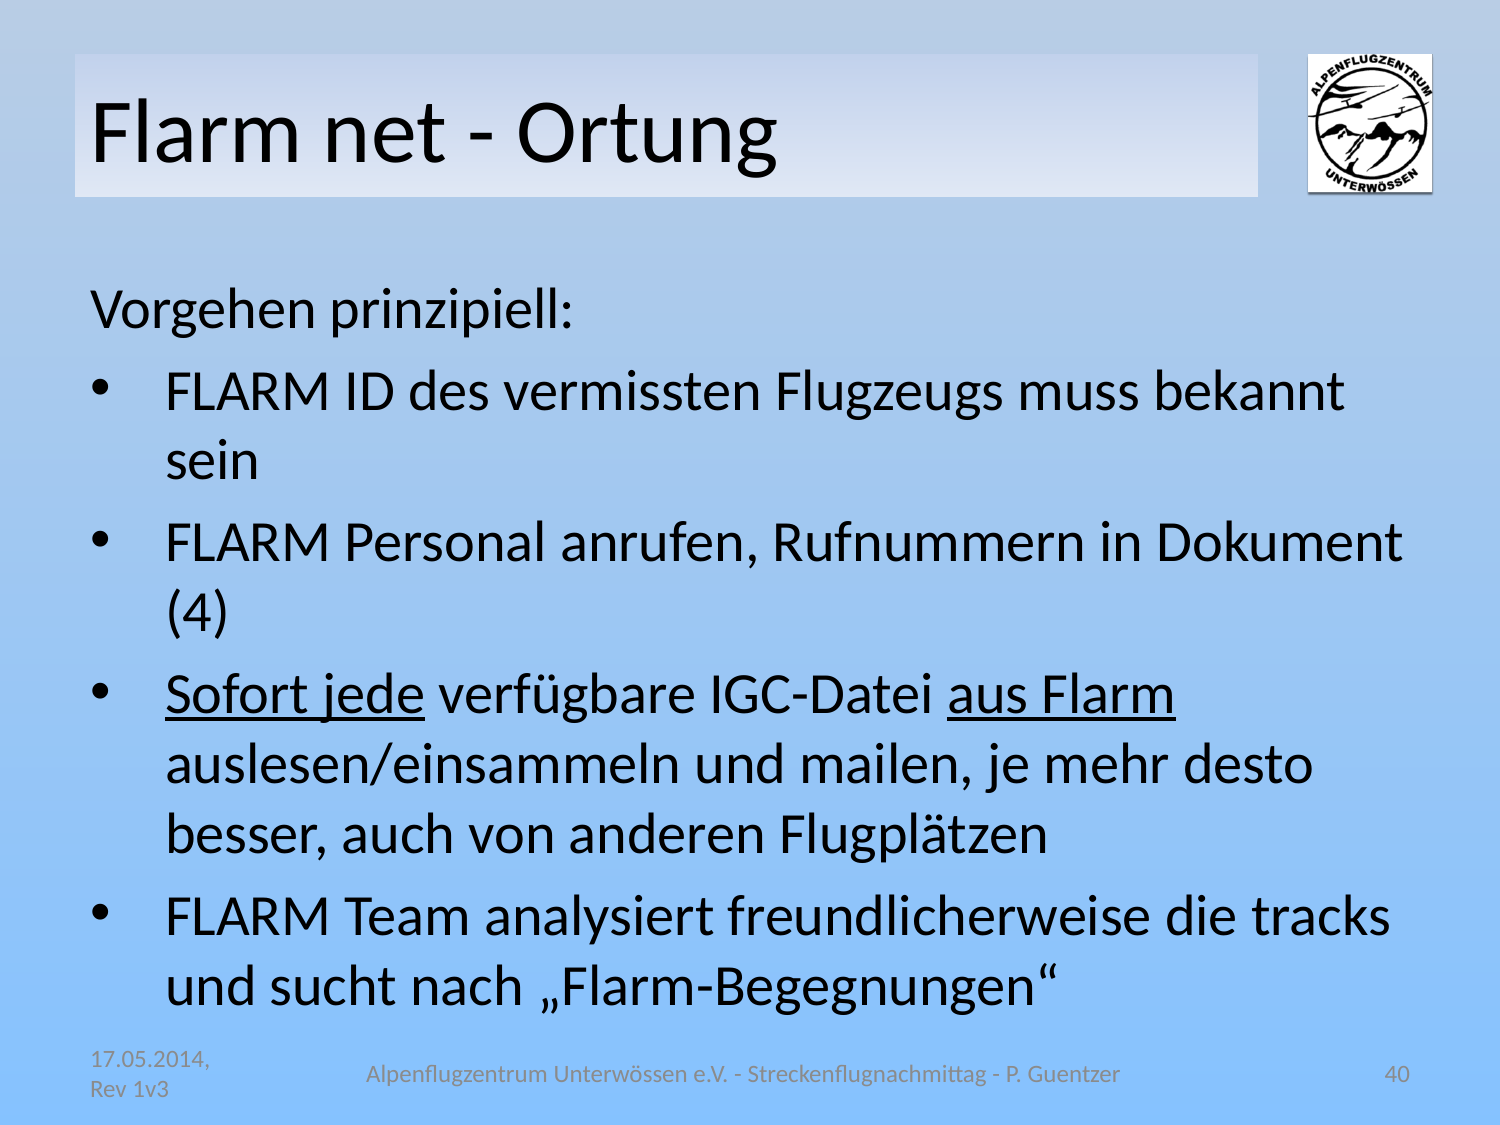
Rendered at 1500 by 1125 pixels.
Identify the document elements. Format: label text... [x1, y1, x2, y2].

picture [1305, 54, 1435, 197]
title Flarm net - Ortung [75, 54, 1258, 197]
list Vorgehen prinzipiell: FLARM ID des vermissten Flugzeugs muss bekannt sein FLARM Personal anrufen, Rufnummern in Dokument (4) Sofort jede verfügbare IGC-Datei aus Flarm auslesen/einsammeln und mailen, je mehr desto besser, auch von anderen Flugplätzen FLARM Team analysiert freundlicherweise die tracks und sucht nach „Flarm-Begegnungen“ [75, 262, 1425, 1005]
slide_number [75, 1042, 231, 1103]
slide_number 40 [1257, 1042, 1425, 1103]
footer Alpenflugzentrum Unterwössen e.V. - Streckenflugnachmittag - P. Guentzer [253, 1042, 1235, 1103]
